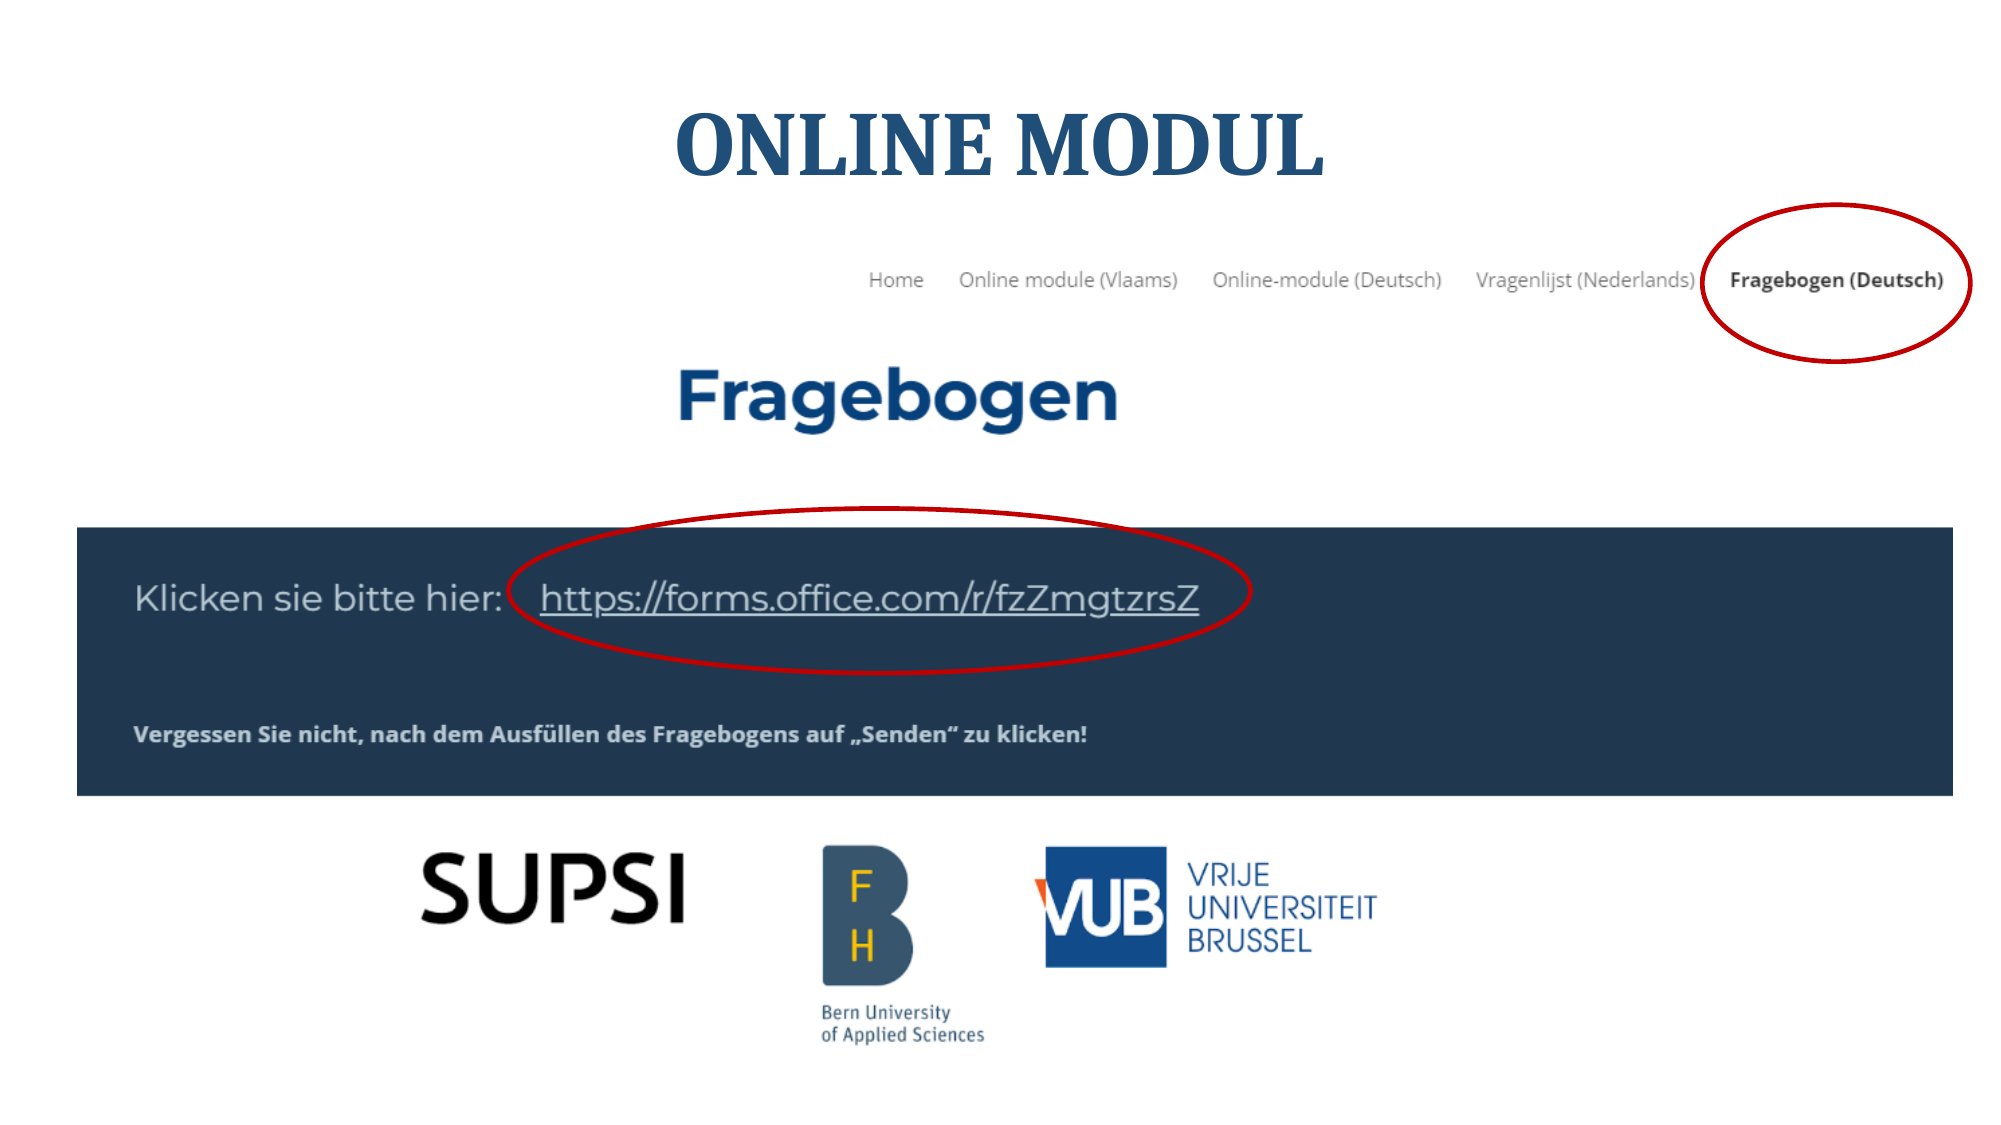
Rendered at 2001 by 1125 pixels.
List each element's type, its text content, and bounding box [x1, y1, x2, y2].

picture [77, 251, 1953, 1062]
title ONLINE MODUL [99, 45, 1900, 233]
text_box [1714, 202, 1973, 317]
